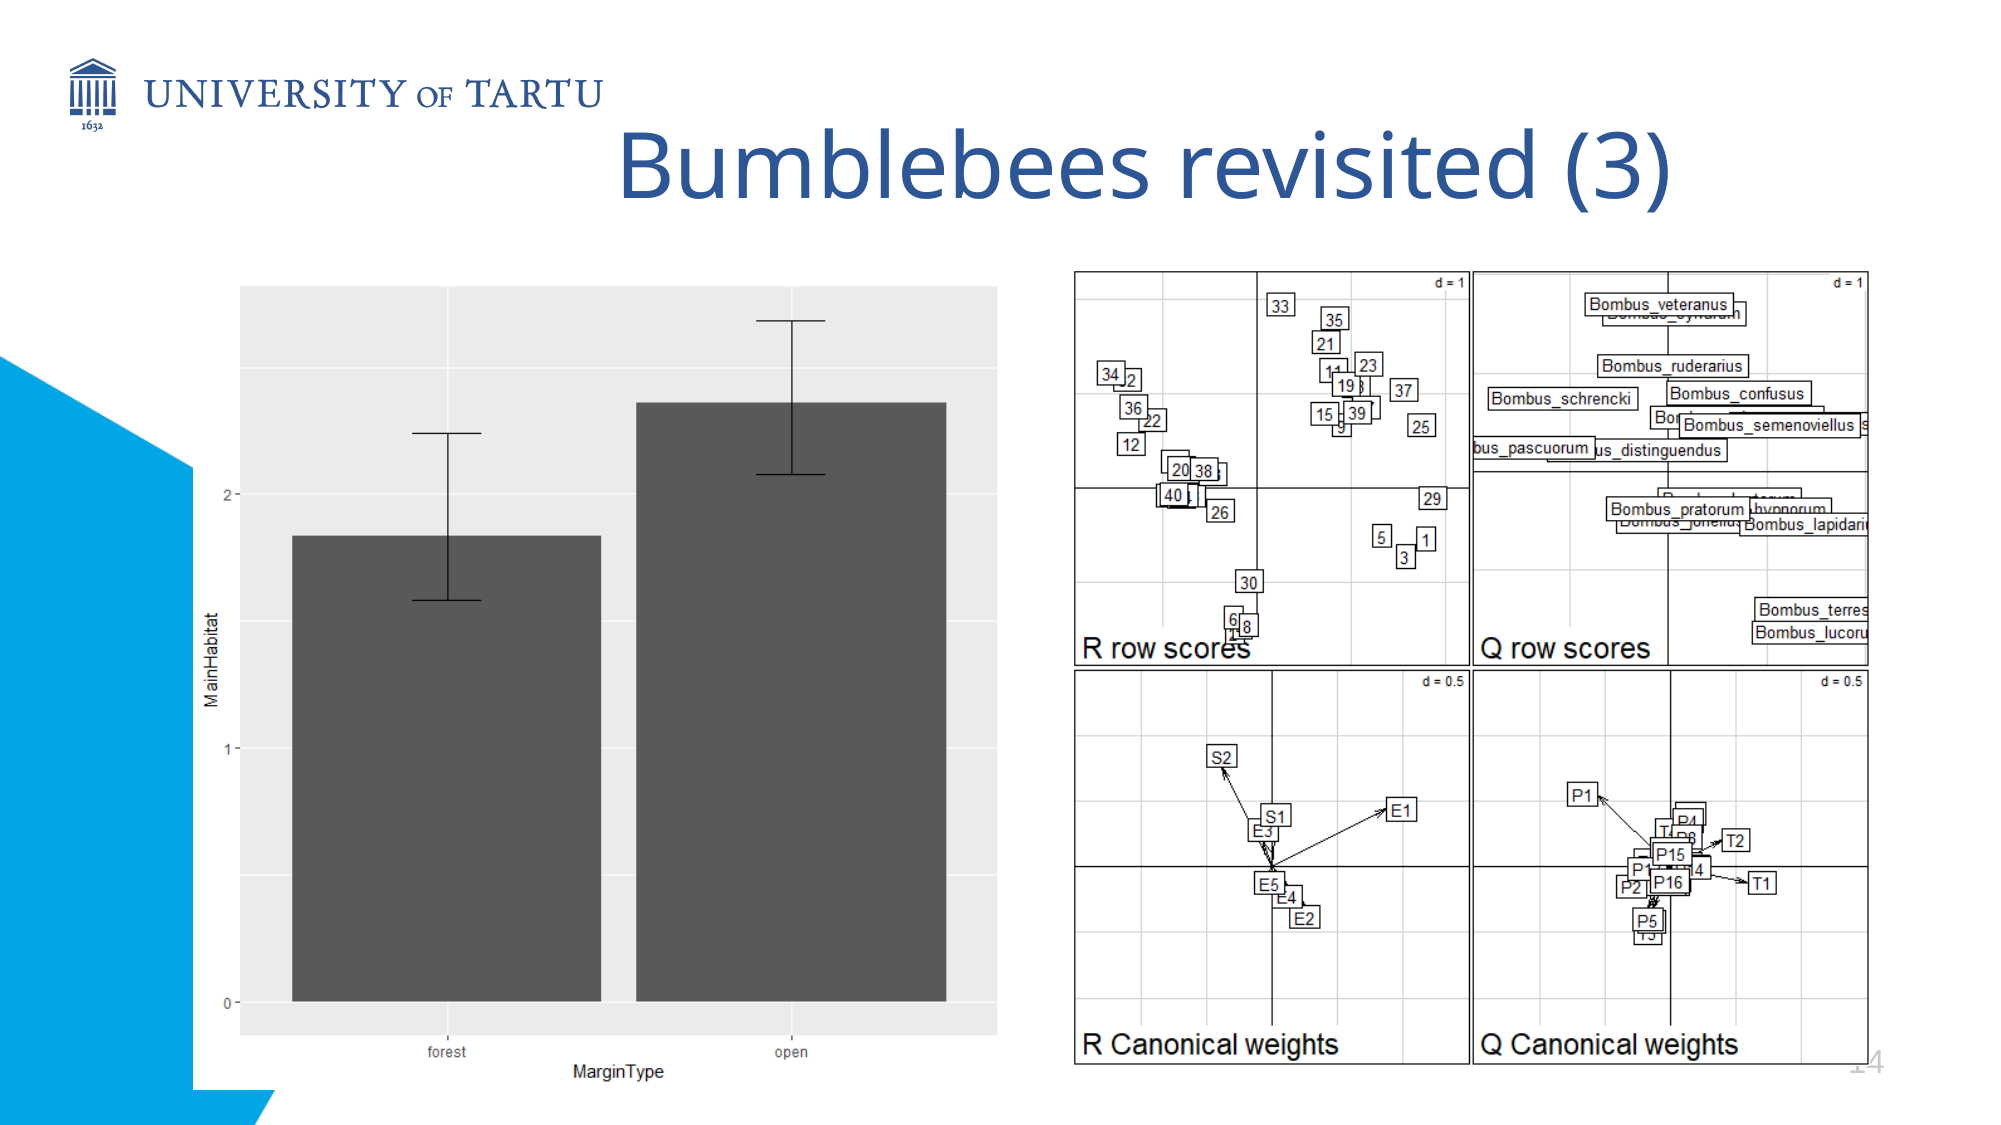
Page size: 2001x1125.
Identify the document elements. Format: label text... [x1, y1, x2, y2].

picture [0, 0, 2000, 1125]
title Bumblebees revisited (3) [600, 59, 1900, 278]
slide_number 14 [1674, 1030, 1900, 1090]
